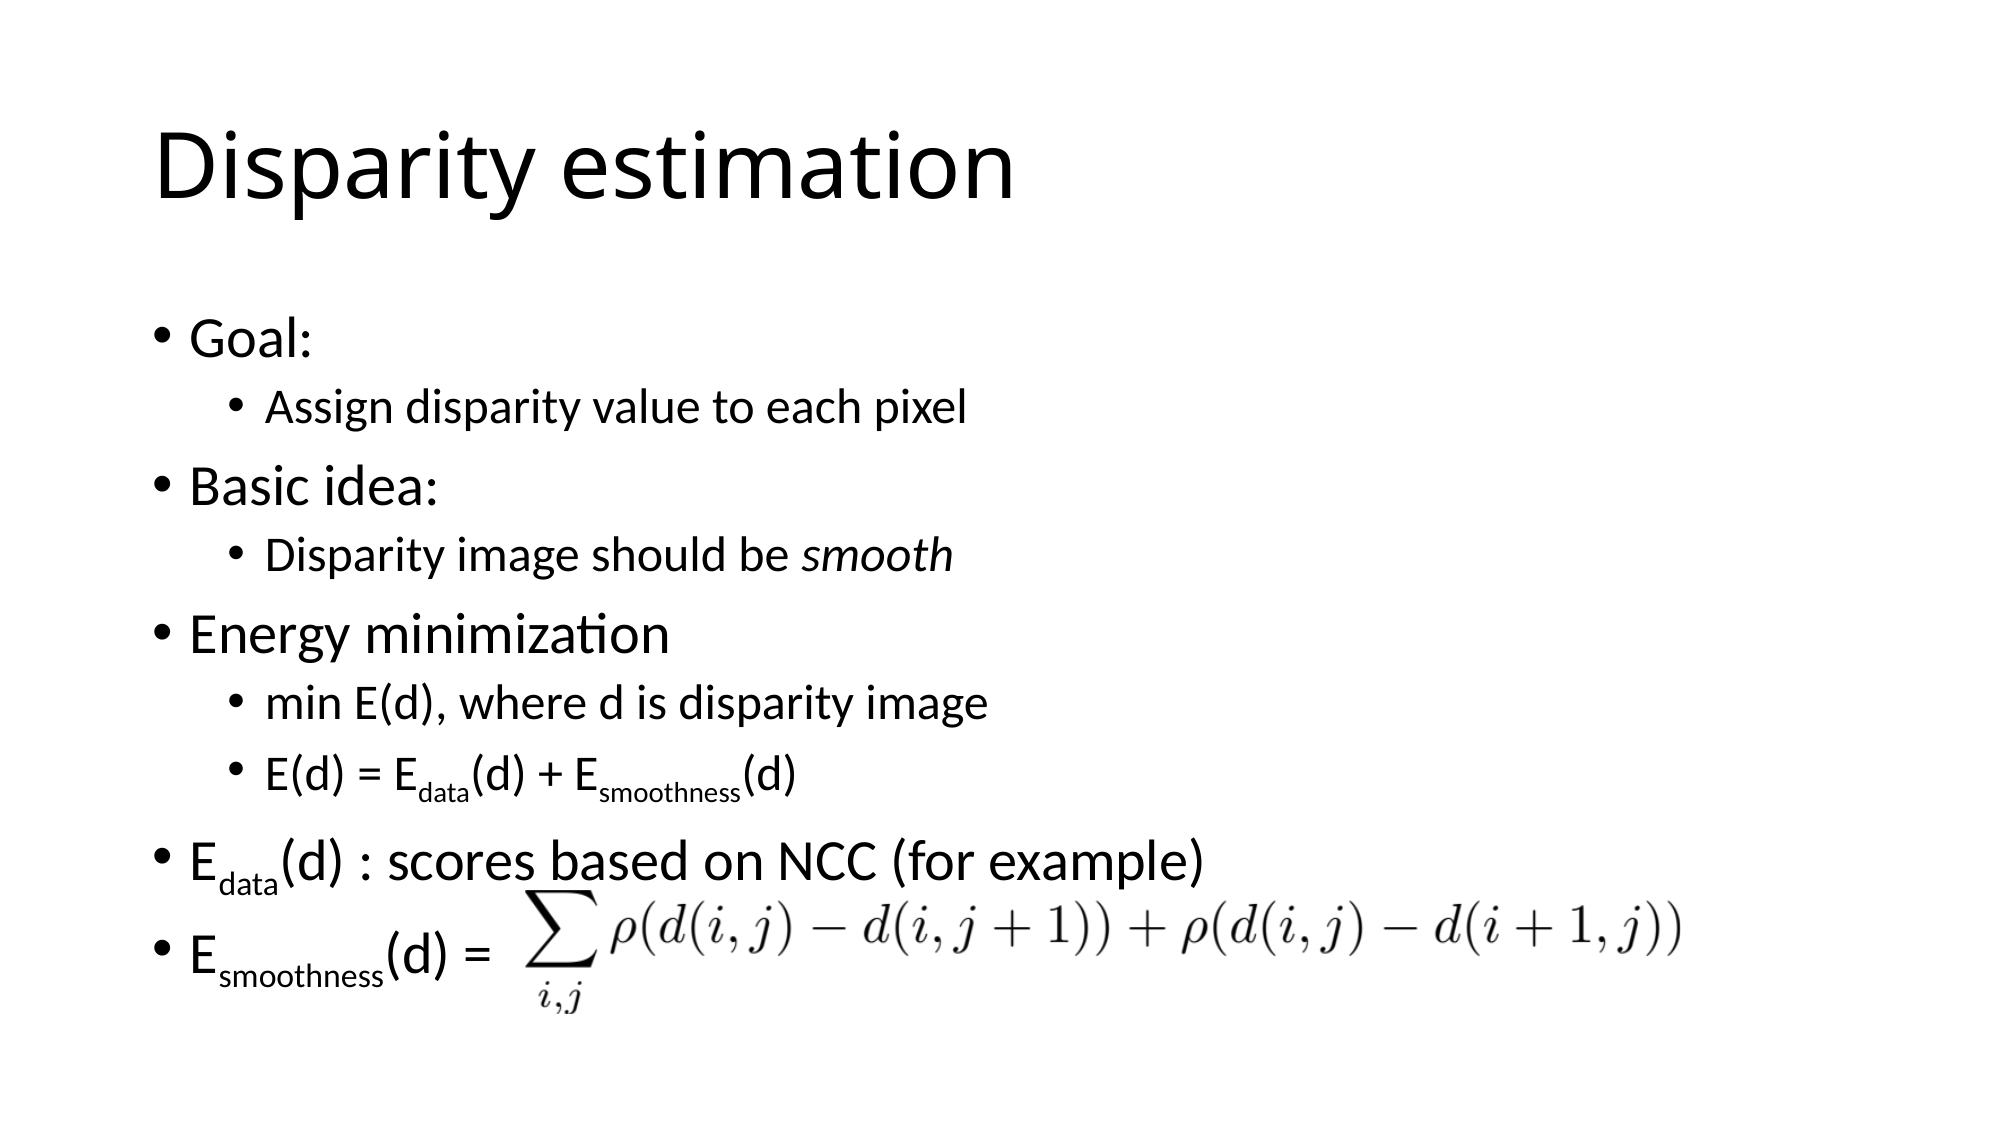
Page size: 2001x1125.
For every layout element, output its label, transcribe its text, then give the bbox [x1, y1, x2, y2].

list Goal: Assign disparity value to each pixel Basic idea: Disparity image should be smooth Energy minimization min E(d), where d is disparity image E(d) = Edata(d) + Esmoothness(d) Edata(d) : scores based on NCC (for example) Esmoothness(d) = [137, 299, 1863, 1014]
title Disparity estimation [137, 59, 1863, 278]
picture [524, 889, 1681, 1014]
